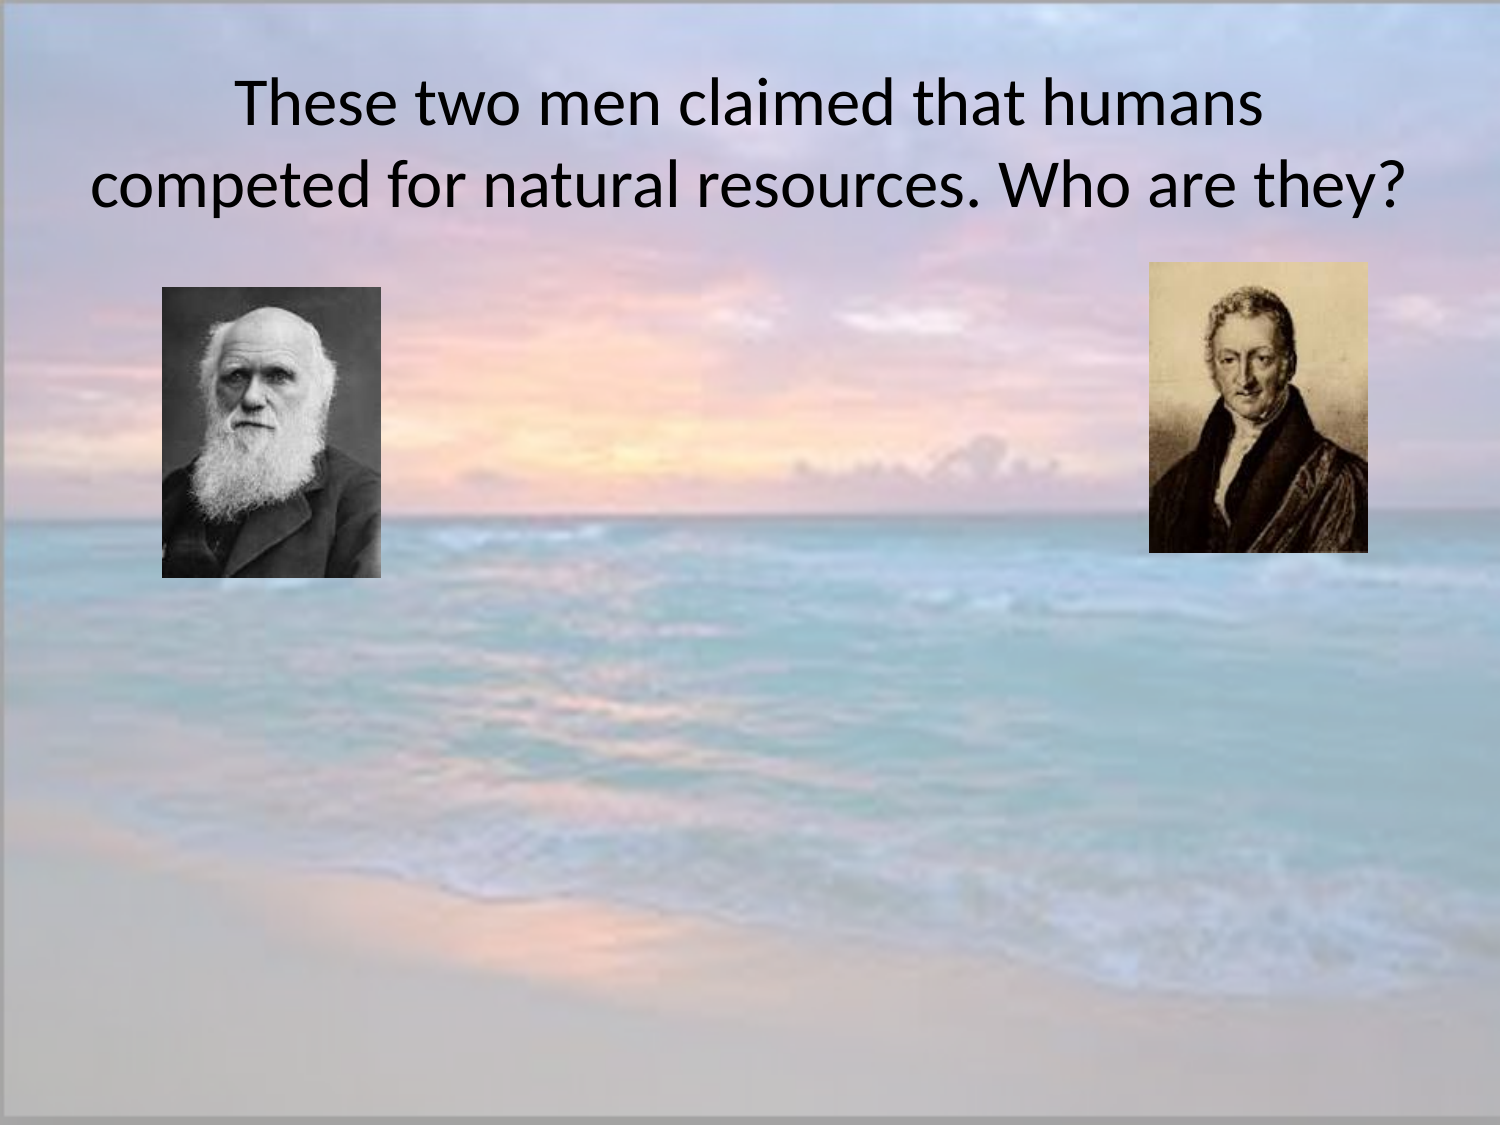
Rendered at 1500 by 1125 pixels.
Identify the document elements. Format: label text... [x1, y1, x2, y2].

title These two men claimed that humans competed for natural resources. Who are they? [75, 45, 1425, 233]
picture [1149, 262, 1368, 554]
picture [161, 287, 382, 579]
